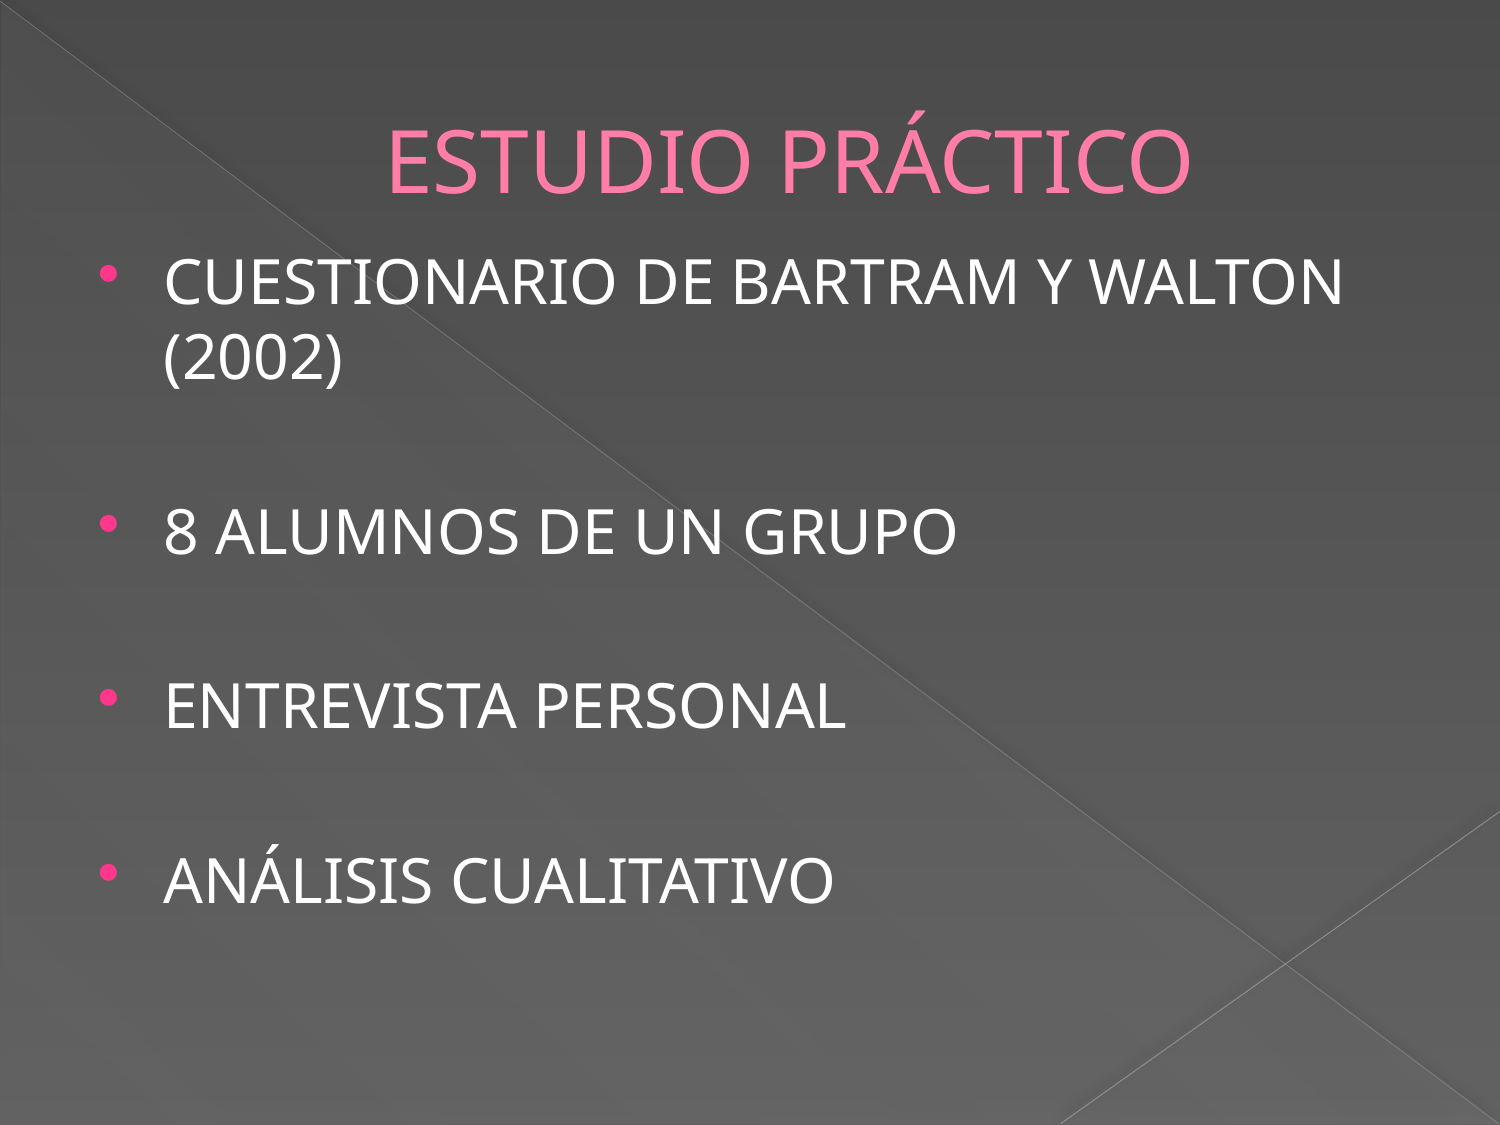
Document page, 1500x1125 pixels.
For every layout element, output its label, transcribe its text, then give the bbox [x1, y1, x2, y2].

list CUESTIONARIO DE BARTRAM Y WALTON (2002) 8 ALUMNOS DE UN GRUPO ENTREVISTA PERSONAL ANÁLISIS CUALITATIVO [75, 234, 1425, 1059]
title ESTUDIO PRÁCTICO [75, 43, 1425, 234]
